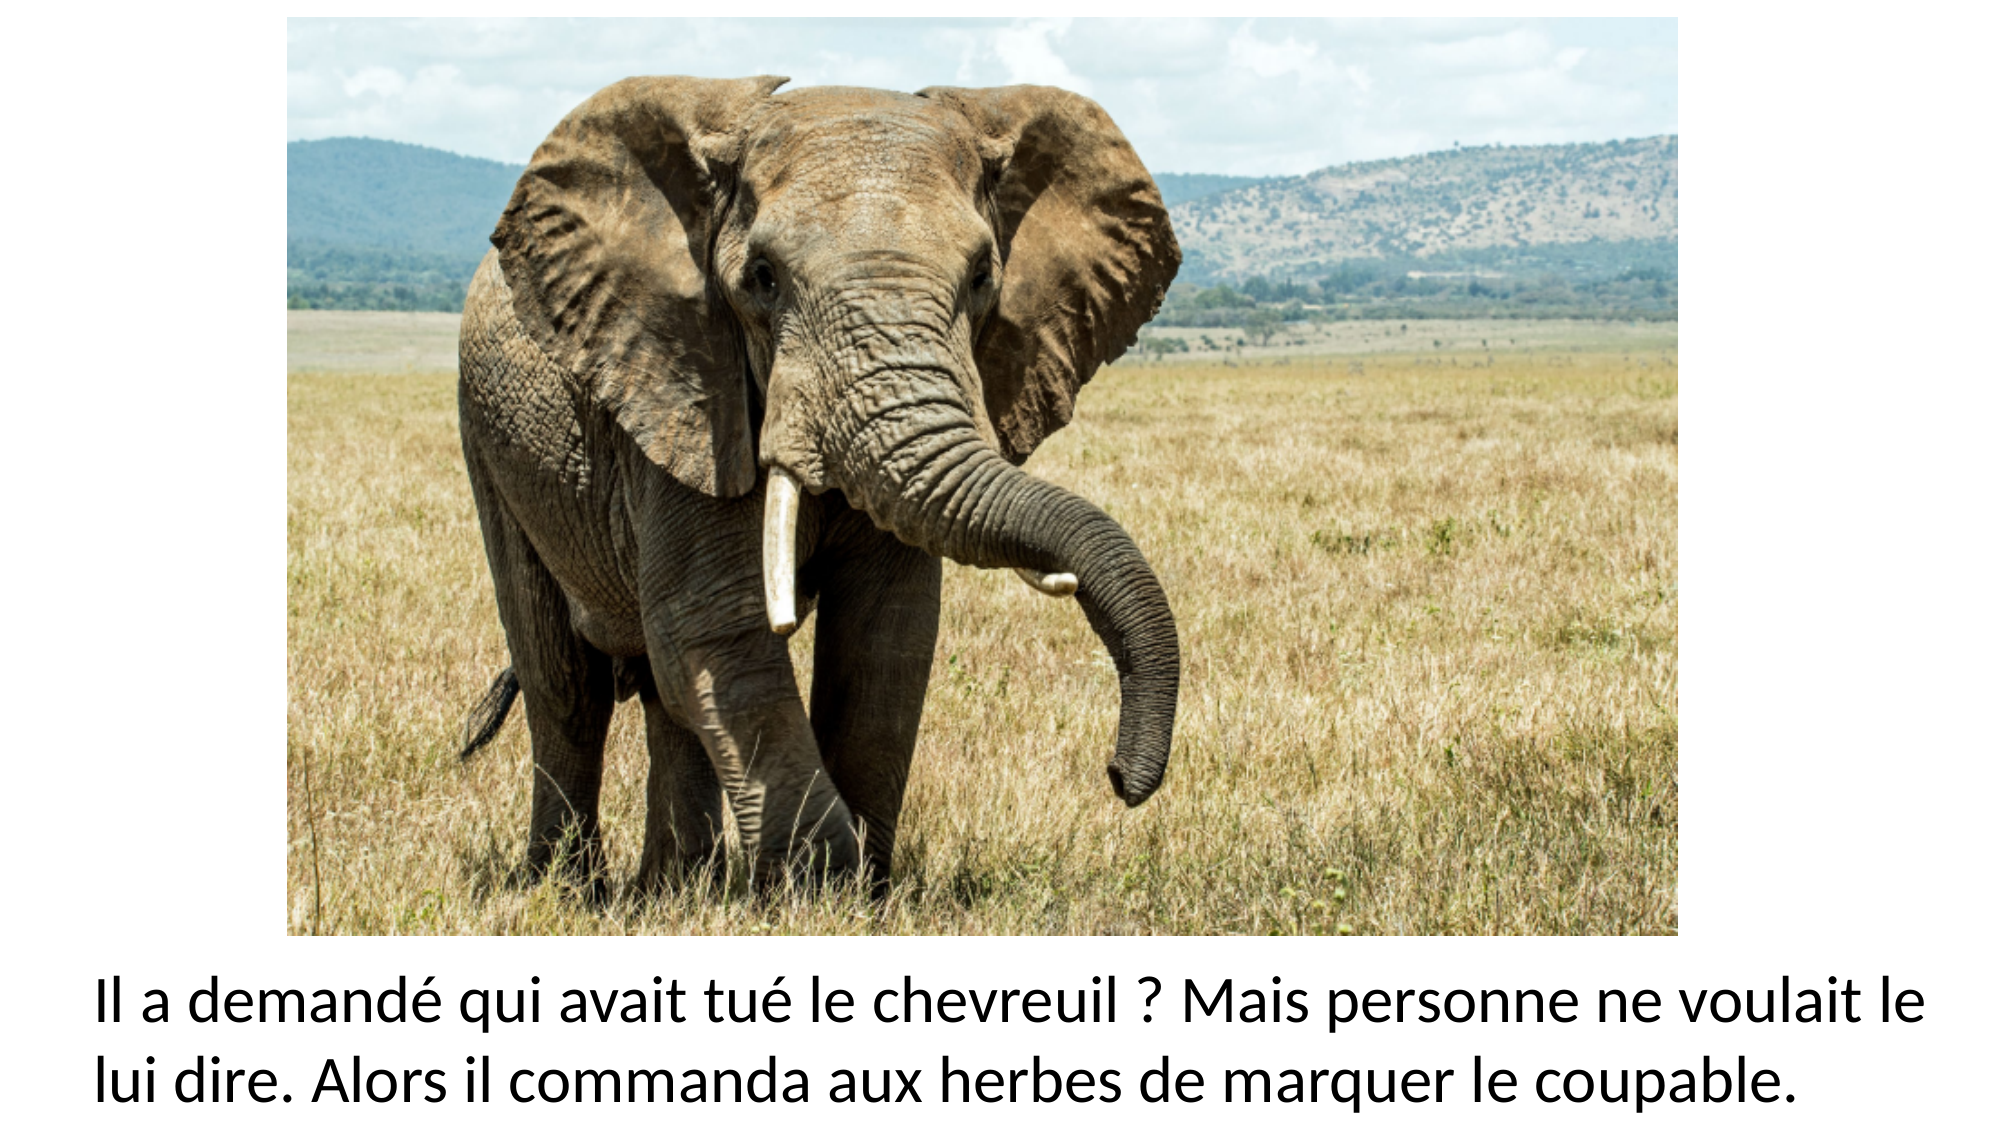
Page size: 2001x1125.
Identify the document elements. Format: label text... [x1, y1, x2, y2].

picture [287, 17, 1678, 936]
text_box Il a demandé qui avait tué le chevreuil ? Mais personne ne voulait le lui dire. Alors il commanda aux herbes de marquer le coupable. [78, 948, 1944, 1123]
